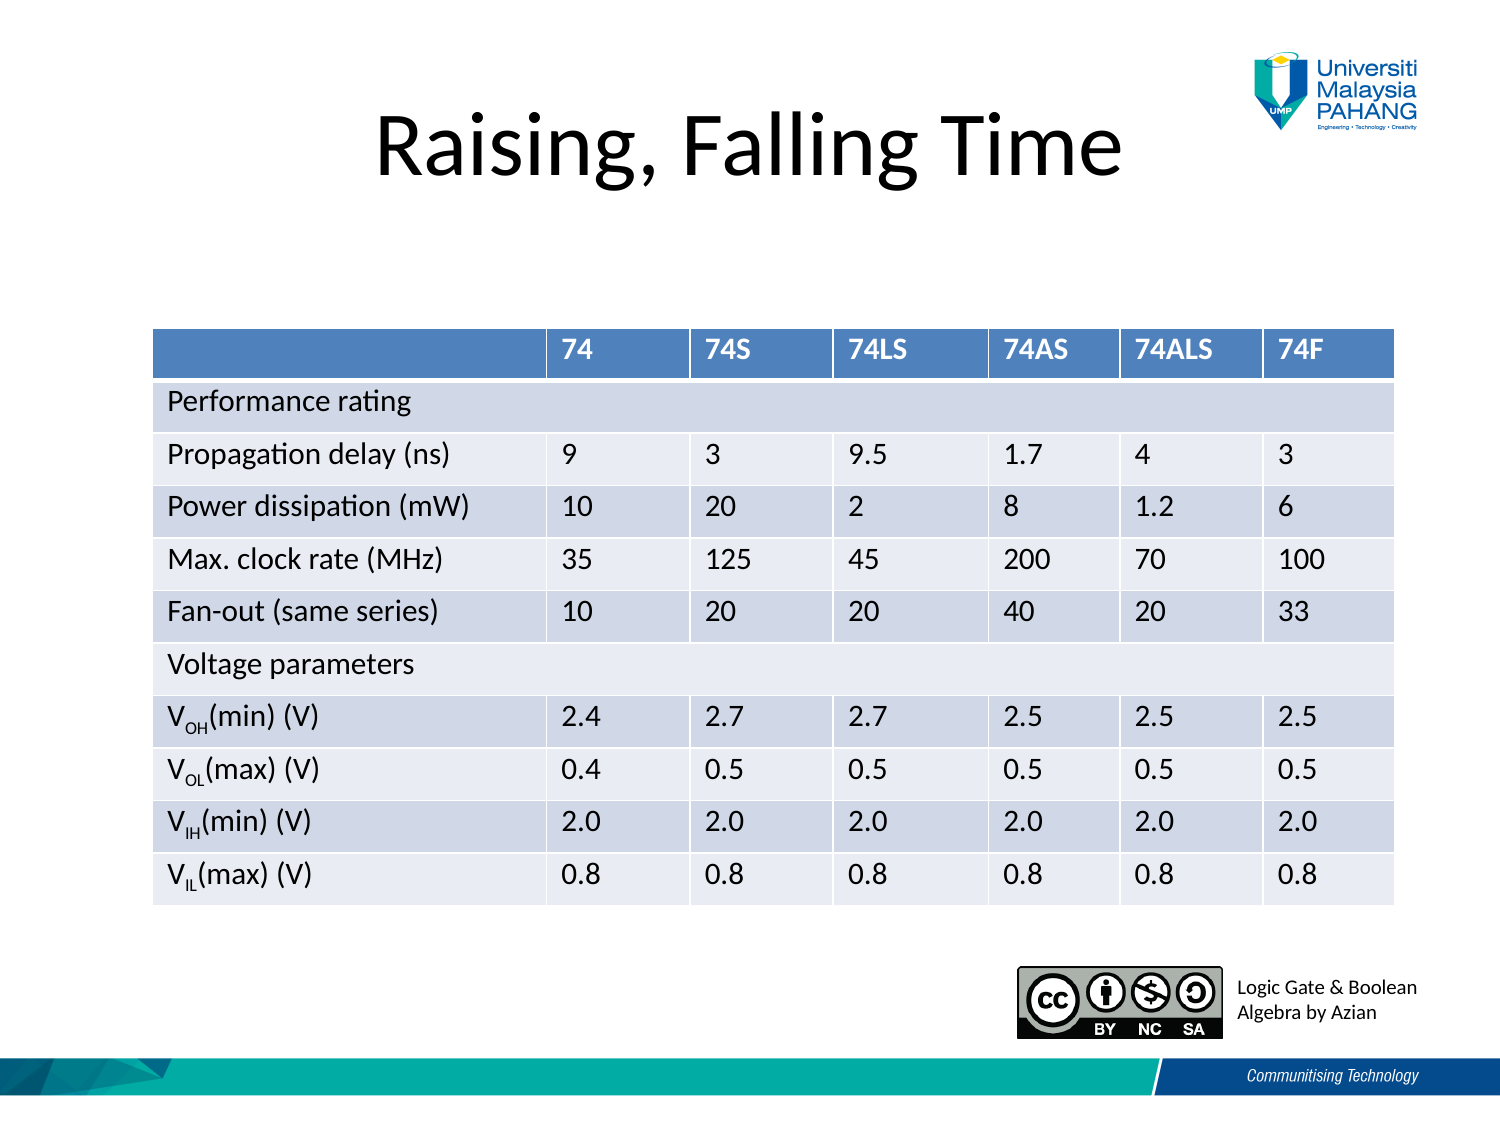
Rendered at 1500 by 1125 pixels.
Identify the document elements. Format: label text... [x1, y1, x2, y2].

table_cell 33 [1264, 591, 1394, 642]
table_cell 40 [989, 591, 1119, 642]
table_cell Voltage parameters [153, 644, 1394, 695]
table_cell 0.5 [989, 749, 1119, 800]
table_cell 10 [547, 486, 689, 537]
table_header 74LS [834, 329, 988, 378]
table_cell 20 [691, 591, 832, 642]
table_cell 0.5 [1264, 749, 1394, 800]
table_cell 10 [547, 591, 689, 642]
table_cell Propagation delay (ns) [153, 434, 546, 485]
table_header 74 [547, 329, 689, 378]
table_cell 2.4 [547, 696, 689, 747]
table_cell 6 [1264, 486, 1394, 537]
table_cell 2.0 [834, 801, 988, 852]
table_cell 0.8 [834, 854, 988, 905]
table_cell 0.5 [834, 749, 988, 800]
table_cell 3 [1264, 434, 1394, 485]
table_cell 20 [834, 591, 988, 642]
table_header 74F [1264, 329, 1394, 378]
table_cell VIL(max) (V) [153, 854, 546, 905]
table_cell Fan-out (same series) [153, 591, 546, 642]
title Raising, Falling Time [75, 45, 1425, 233]
table_cell 70 [1121, 539, 1262, 590]
table_cell 0.8 [989, 854, 1119, 905]
table_cell 2.7 [834, 696, 988, 747]
table_cell Max. clock rate (MHz) [153, 539, 546, 590]
table_cell 2 [834, 486, 988, 537]
table_cell 2.5 [989, 696, 1119, 747]
table_cell 0.8 [691, 854, 832, 905]
table_header 74AS [989, 329, 1119, 378]
table_cell 0.4 [547, 749, 689, 800]
table_cell 1.2 [1121, 486, 1262, 537]
table_cell 0.8 [547, 854, 689, 905]
table_cell 0.8 [1264, 854, 1394, 905]
table_cell 20 [691, 486, 832, 537]
table_cell 2.0 [989, 801, 1119, 852]
table_cell 9.5 [834, 434, 988, 485]
table_cell 2.0 [691, 801, 832, 852]
table_cell Power dissipation (mW) [153, 486, 546, 537]
table_cell 100 [1264, 539, 1394, 590]
table_cell 2.5 [1264, 696, 1394, 747]
table_cell 9 [547, 434, 689, 485]
table_cell 200 [989, 539, 1119, 590]
table_cell 2.5 [1121, 696, 1262, 747]
table_cell VOL(max) (V) [153, 749, 546, 800]
table_cell VIH(min) (V) [153, 801, 546, 852]
table_cell 2.0 [547, 801, 689, 852]
table_cell 125 [691, 539, 832, 590]
table_cell 2.0 [1121, 801, 1262, 852]
table_cell 20 [1121, 591, 1262, 642]
table_header [153, 329, 546, 378]
table_cell 0.8 [1121, 854, 1262, 905]
table_cell Performance rating [153, 383, 1394, 432]
table_cell 45 [834, 539, 988, 590]
table_cell 2.0 [1264, 801, 1394, 852]
table_header 74S [691, 329, 832, 378]
table_cell 4 [1121, 434, 1262, 485]
table_cell 2.7 [691, 696, 832, 747]
table_cell 0.5 [691, 749, 832, 800]
picture [0, 0, 1500, 1125]
table_cell 0.5 [1121, 749, 1262, 800]
table_header 74ALS [1121, 329, 1262, 378]
table_cell 3 [691, 434, 832, 485]
table_cell 35 [547, 539, 689, 590]
table_cell 8 [989, 486, 1119, 537]
table_cell 1.7 [989, 434, 1119, 485]
table_cell VOH(min) (V) [153, 696, 546, 747]
